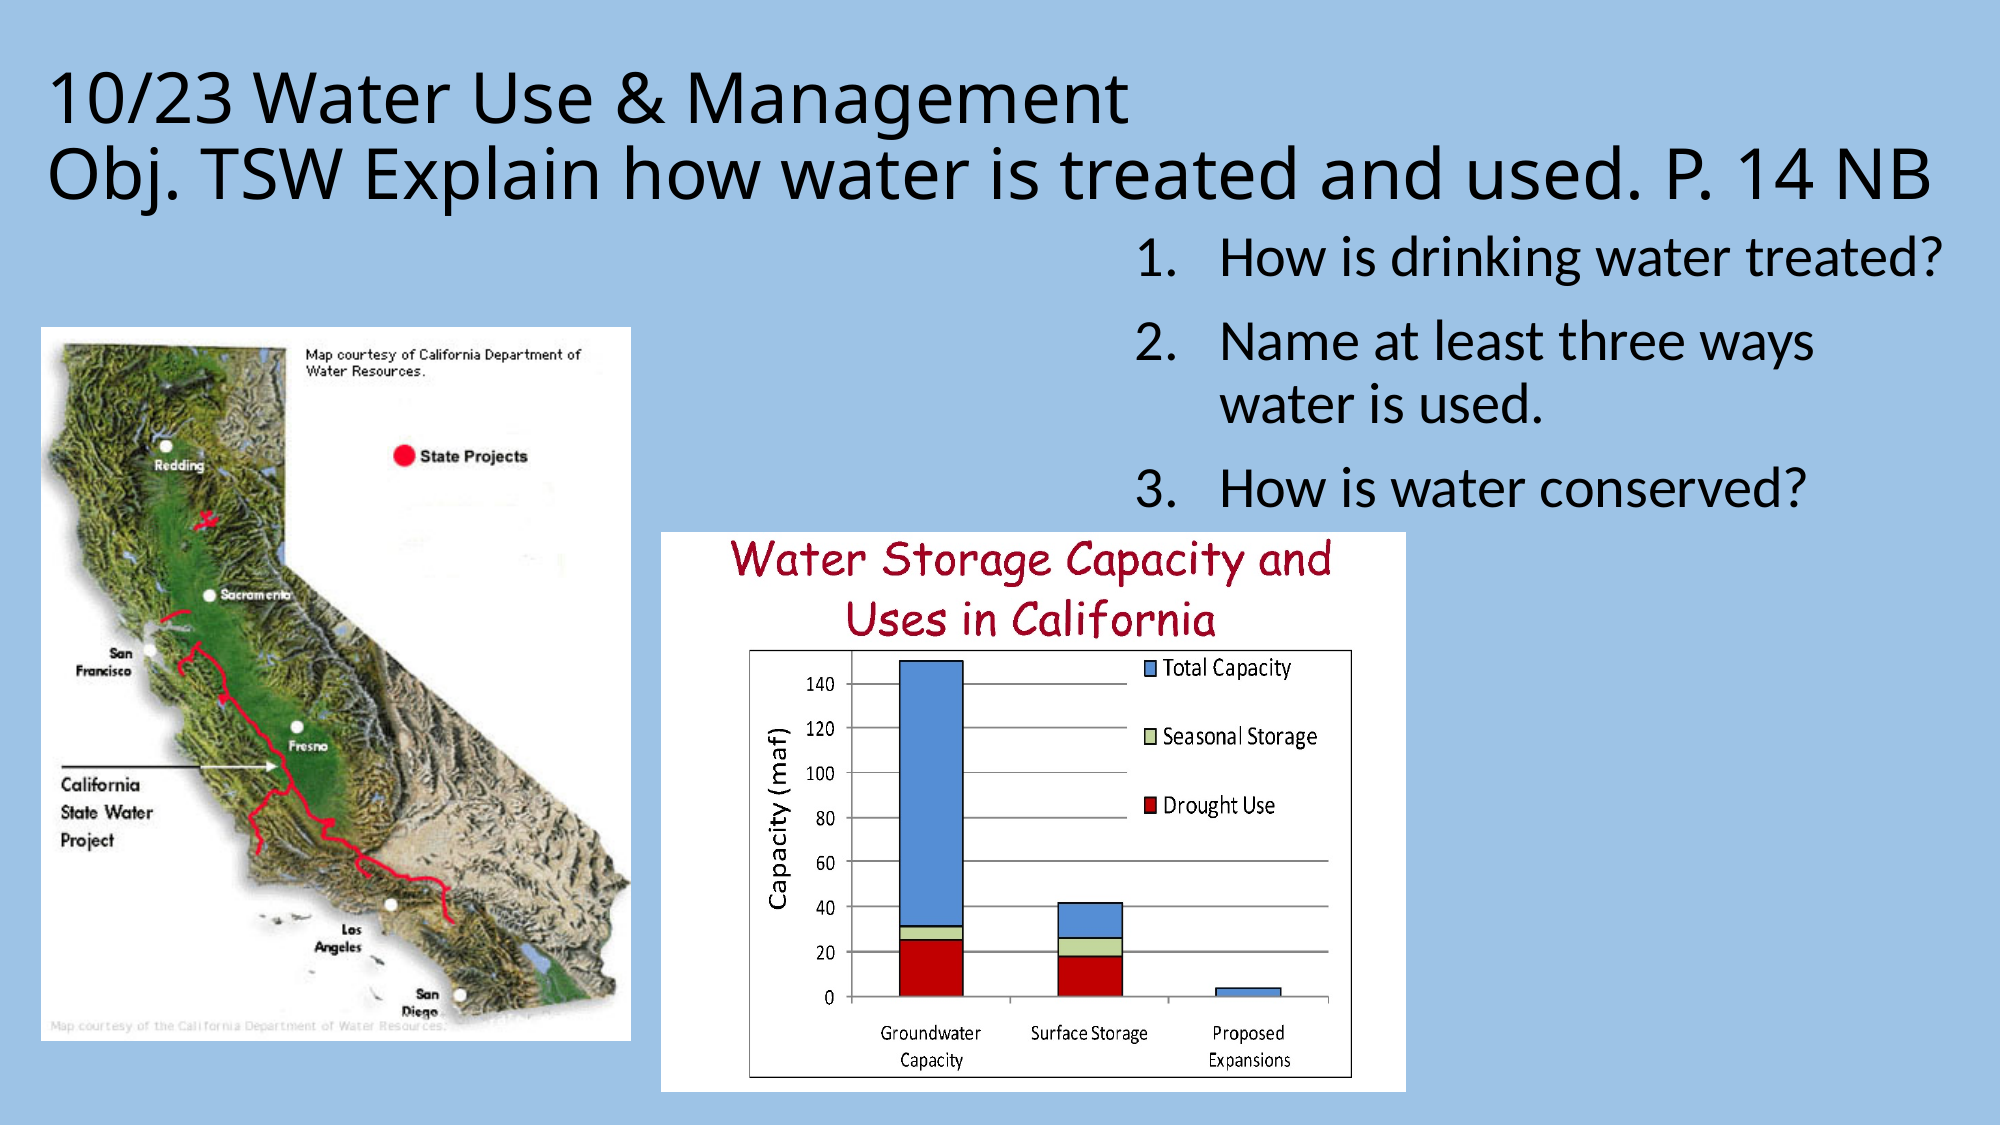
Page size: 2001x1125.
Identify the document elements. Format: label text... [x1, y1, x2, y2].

title 10/23 Water Use & Management Obj. TSW Explain how water is treated and used. P. 14 NB [31, 29, 2000, 248]
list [41, 327, 631, 1041]
list How is drinking water treated? Name at least three ways water is used. How is water conserved? [1119, 218, 1970, 933]
picture [660, 532, 1406, 1092]
